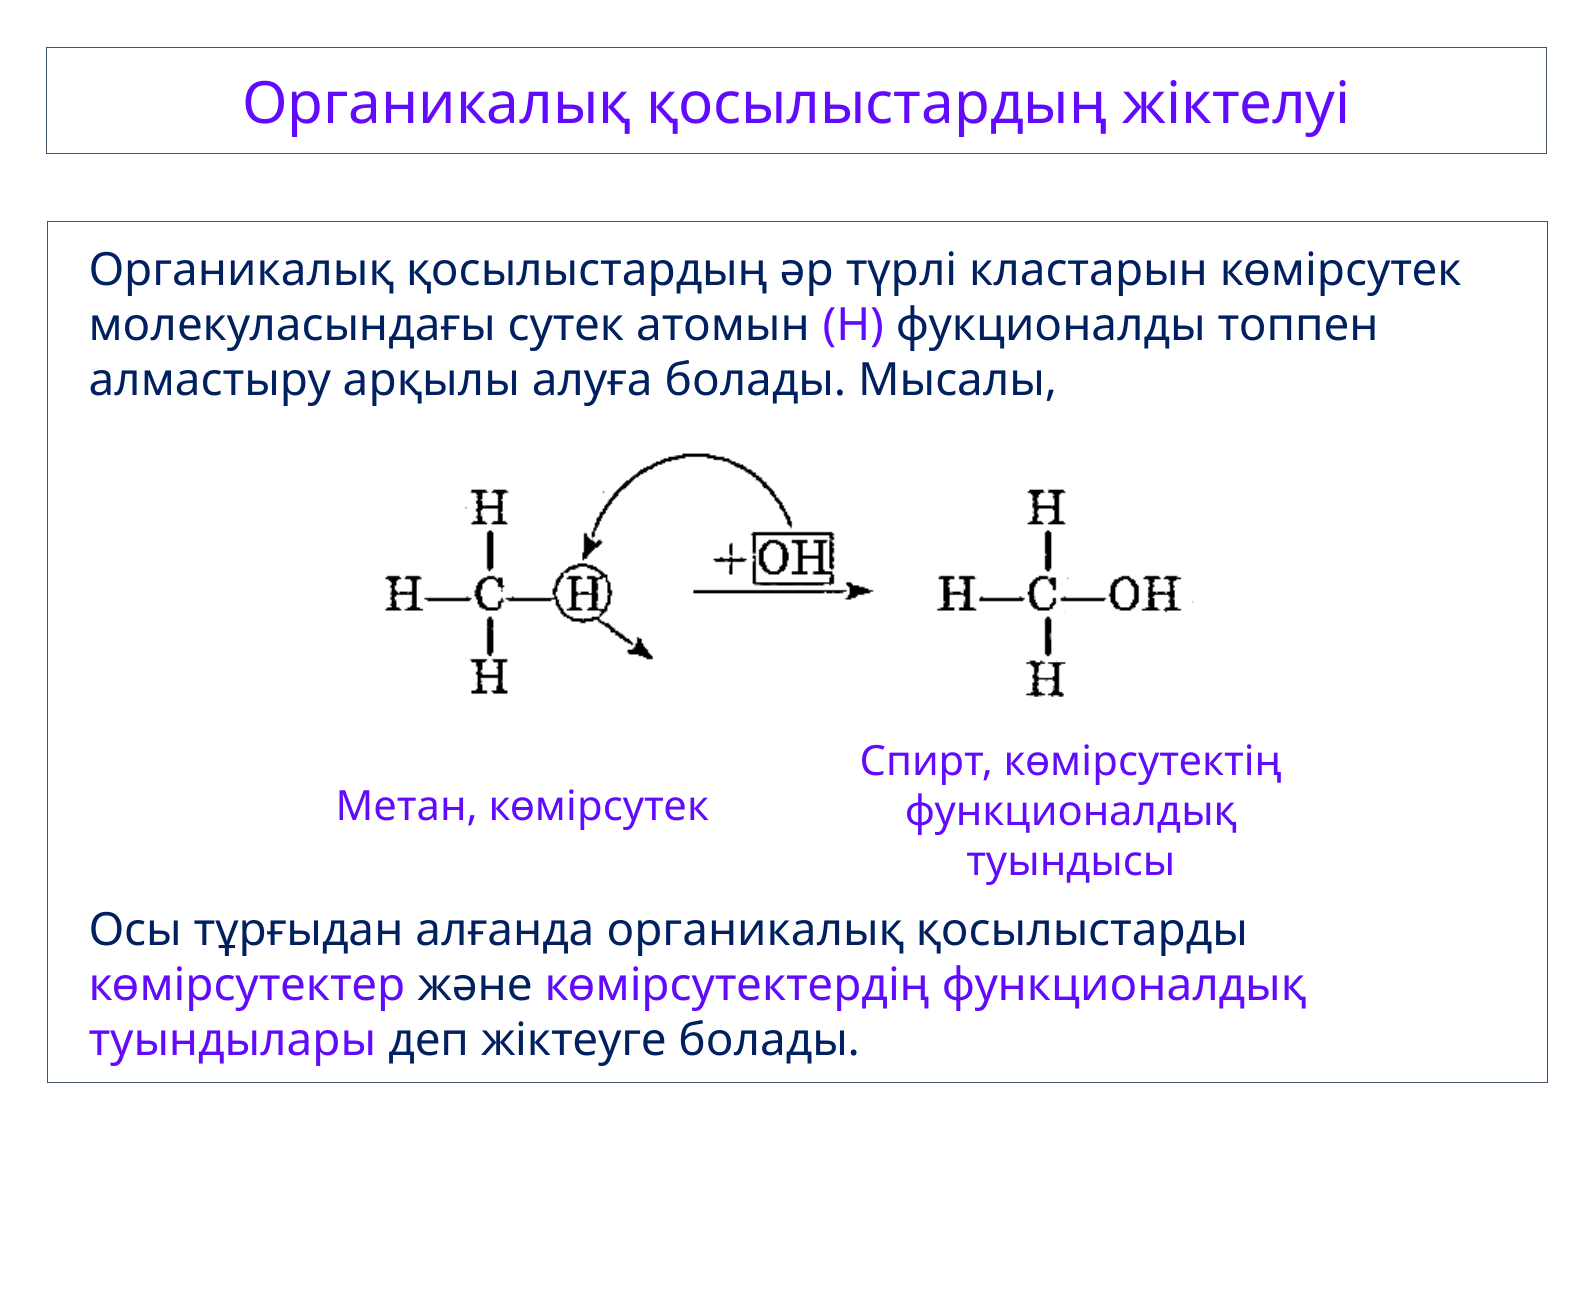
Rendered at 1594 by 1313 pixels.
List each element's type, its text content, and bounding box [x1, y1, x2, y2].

text_box Спирт, көмірсутектің функционалдық туындысы [801, 715, 1340, 902]
picture [366, 443, 1200, 719]
text_box Органикалық қосылыстардың әр түрлі кластарын көмірсутек молекуласындағы сутек атомын (H) фукционалды топпен алмастыру арқылы алуға болады. Мысалы, Осы тұрғыдан алғанда органикалық қосылыстарды көмірсутектер және көмірсутектердің функционалдық туындылары деп жіктеуге болады. [47, 221, 1548, 1083]
text_box Органикалық қосылыстардың жіктелуі [46, 47, 1547, 154]
text_box Метан, көмірсутек [258, 761, 797, 847]
